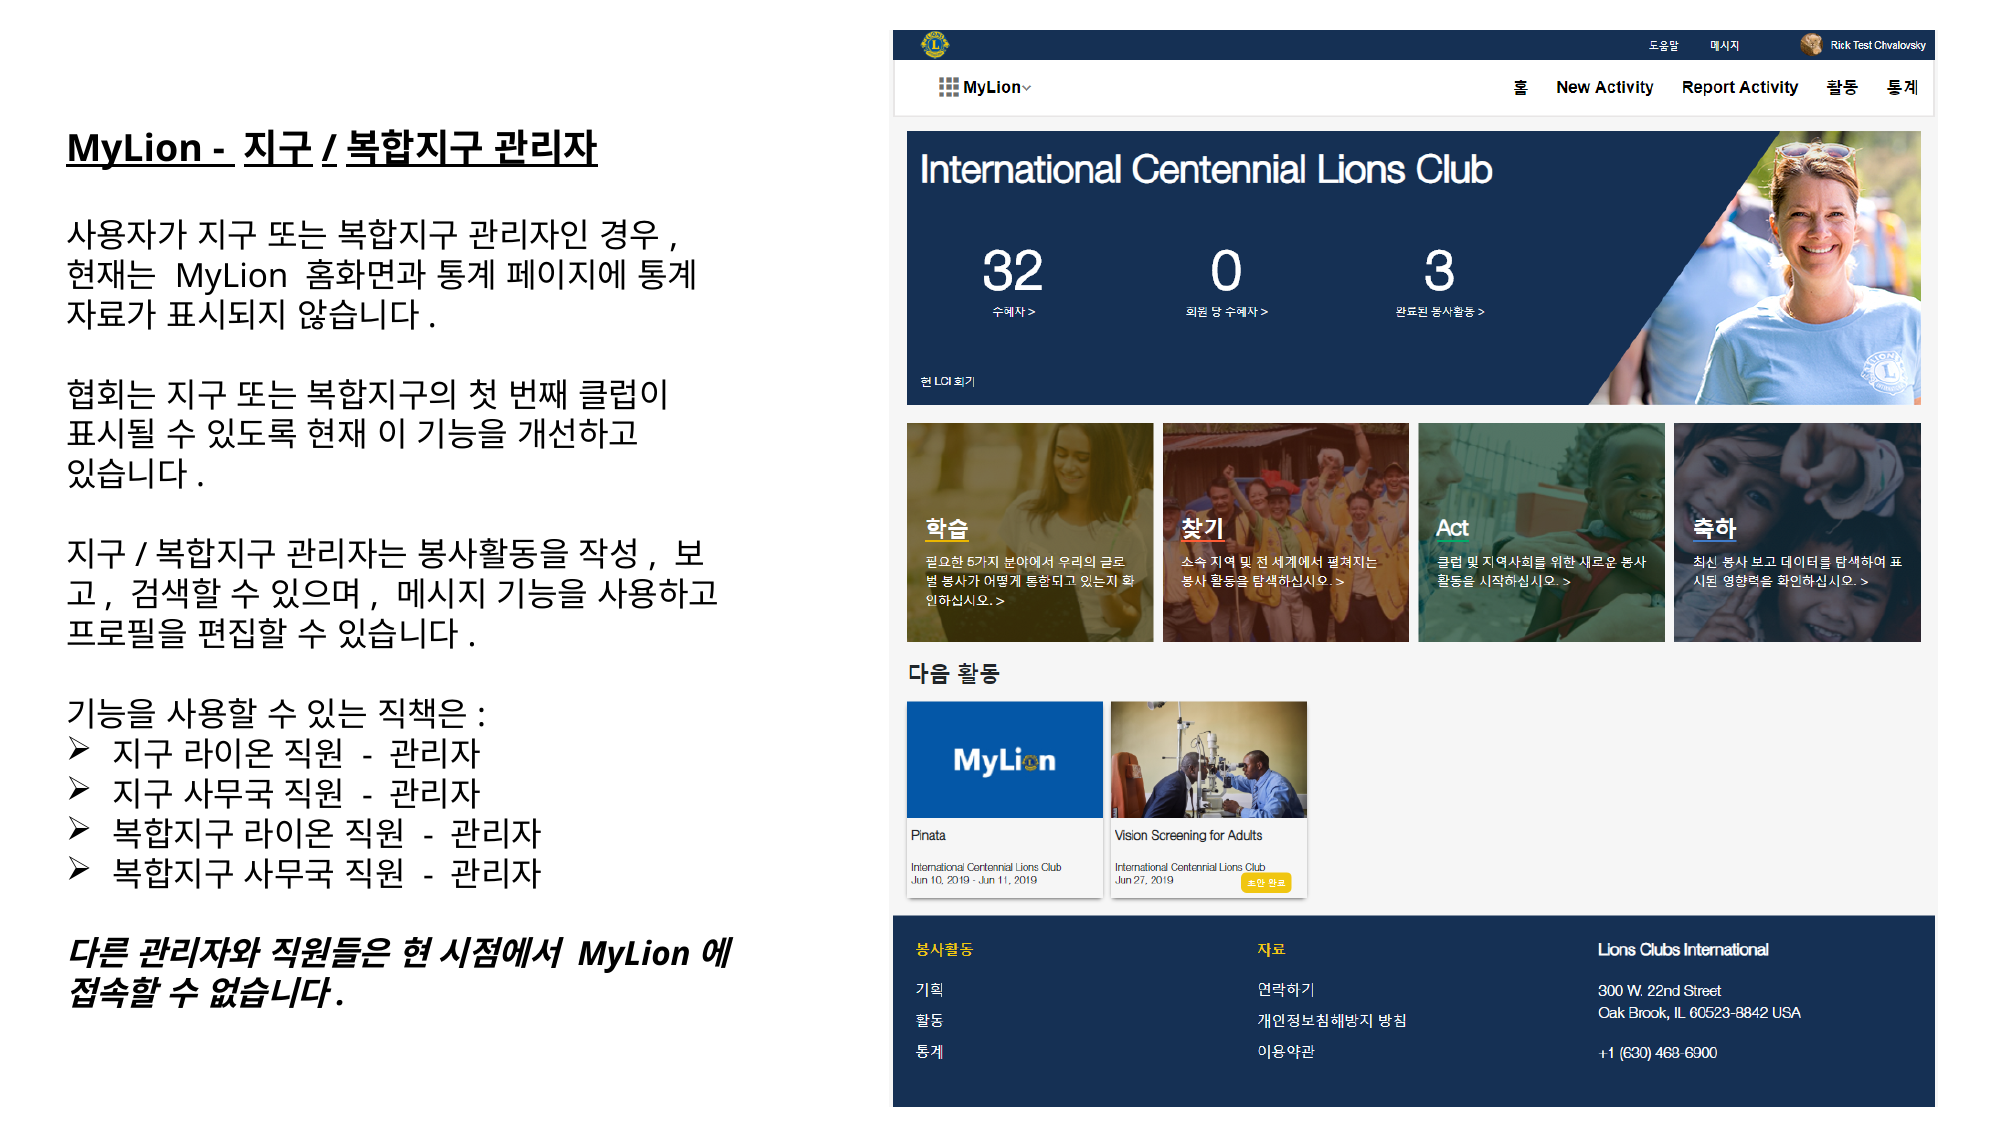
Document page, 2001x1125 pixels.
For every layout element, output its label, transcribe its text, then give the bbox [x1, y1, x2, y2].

text_box MyLion - 지구/복합지구 관리자 사용자가 지구 또는 복합지구 관리자인 경우, 현재는 MyLion 홈화면과 통계 페이지에 통계 자료가 표시되지 않습니다. 협회는 지구 또는 복합지구의 첫 번째 클럽이 표시될 수 있도록 현재 이 기능을 개선하고 있습니다. 지구/복합지구 관리자는 봉사활동을 작성, 보고, 검색할 수 있으며, 메시지 기능을 사용하고 프로필을 편집할 수 있습니다. 기능을 사용할 수 있는 직책은: 지구 라이온 직원 - 관리자 지구 사무국 직원 - 관리자 복합지구 라이온 직원 - 관리자 복합지구 사무국 직원 - 관리자 다른 관리자와 직원들은 현 시점에서 MyLion에 접속할 수 없습니다. [51, 116, 751, 1020]
picture [889, 30, 1938, 1107]
